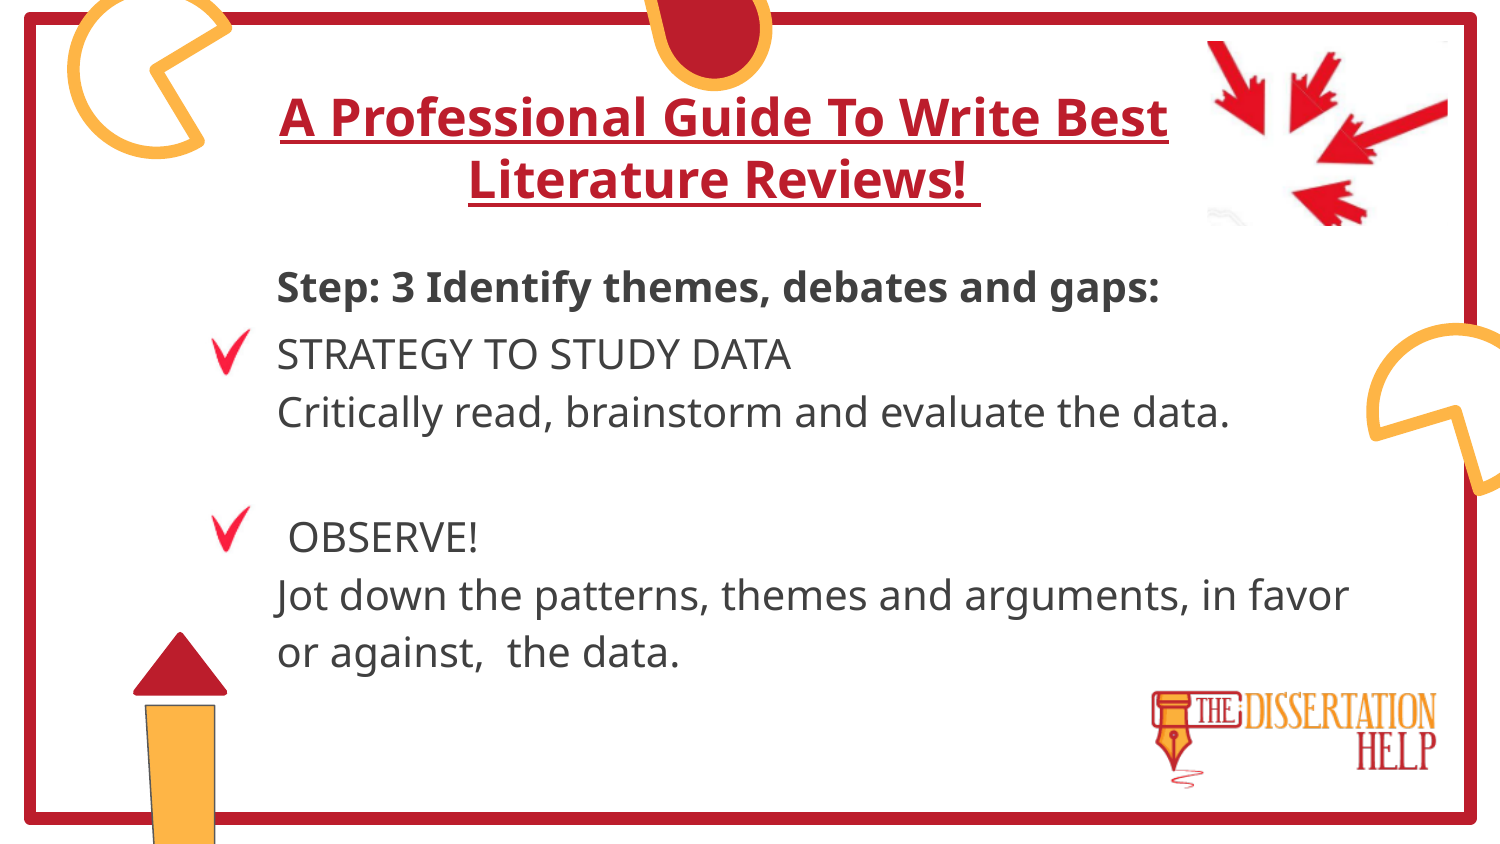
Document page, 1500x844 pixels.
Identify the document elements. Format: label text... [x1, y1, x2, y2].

text_box [136, 635, 225, 693]
text_box [650, 0, 767, 85]
picture [199, 488, 269, 568]
text_box [145, 705, 215, 844]
picture [1206, 41, 1448, 227]
text_box A Professional Guide To Write Best Literature Reviews! [168, 69, 1201, 225]
text_box [30, 18, 1471, 819]
text_box Step: 3 Identify themes, debates and gaps: STRATEGY TO STUDY DATA Critically read, brainstorm and evaluate the data. OBSERVE! Jot down the patterns, themes and arguments, in favor or against, the data. [261, 237, 1418, 699]
text_box [1418, 329, 1500, 490]
text_box [73, 0, 226, 153]
picture [1147, 685, 1488, 792]
picture [199, 312, 269, 392]
